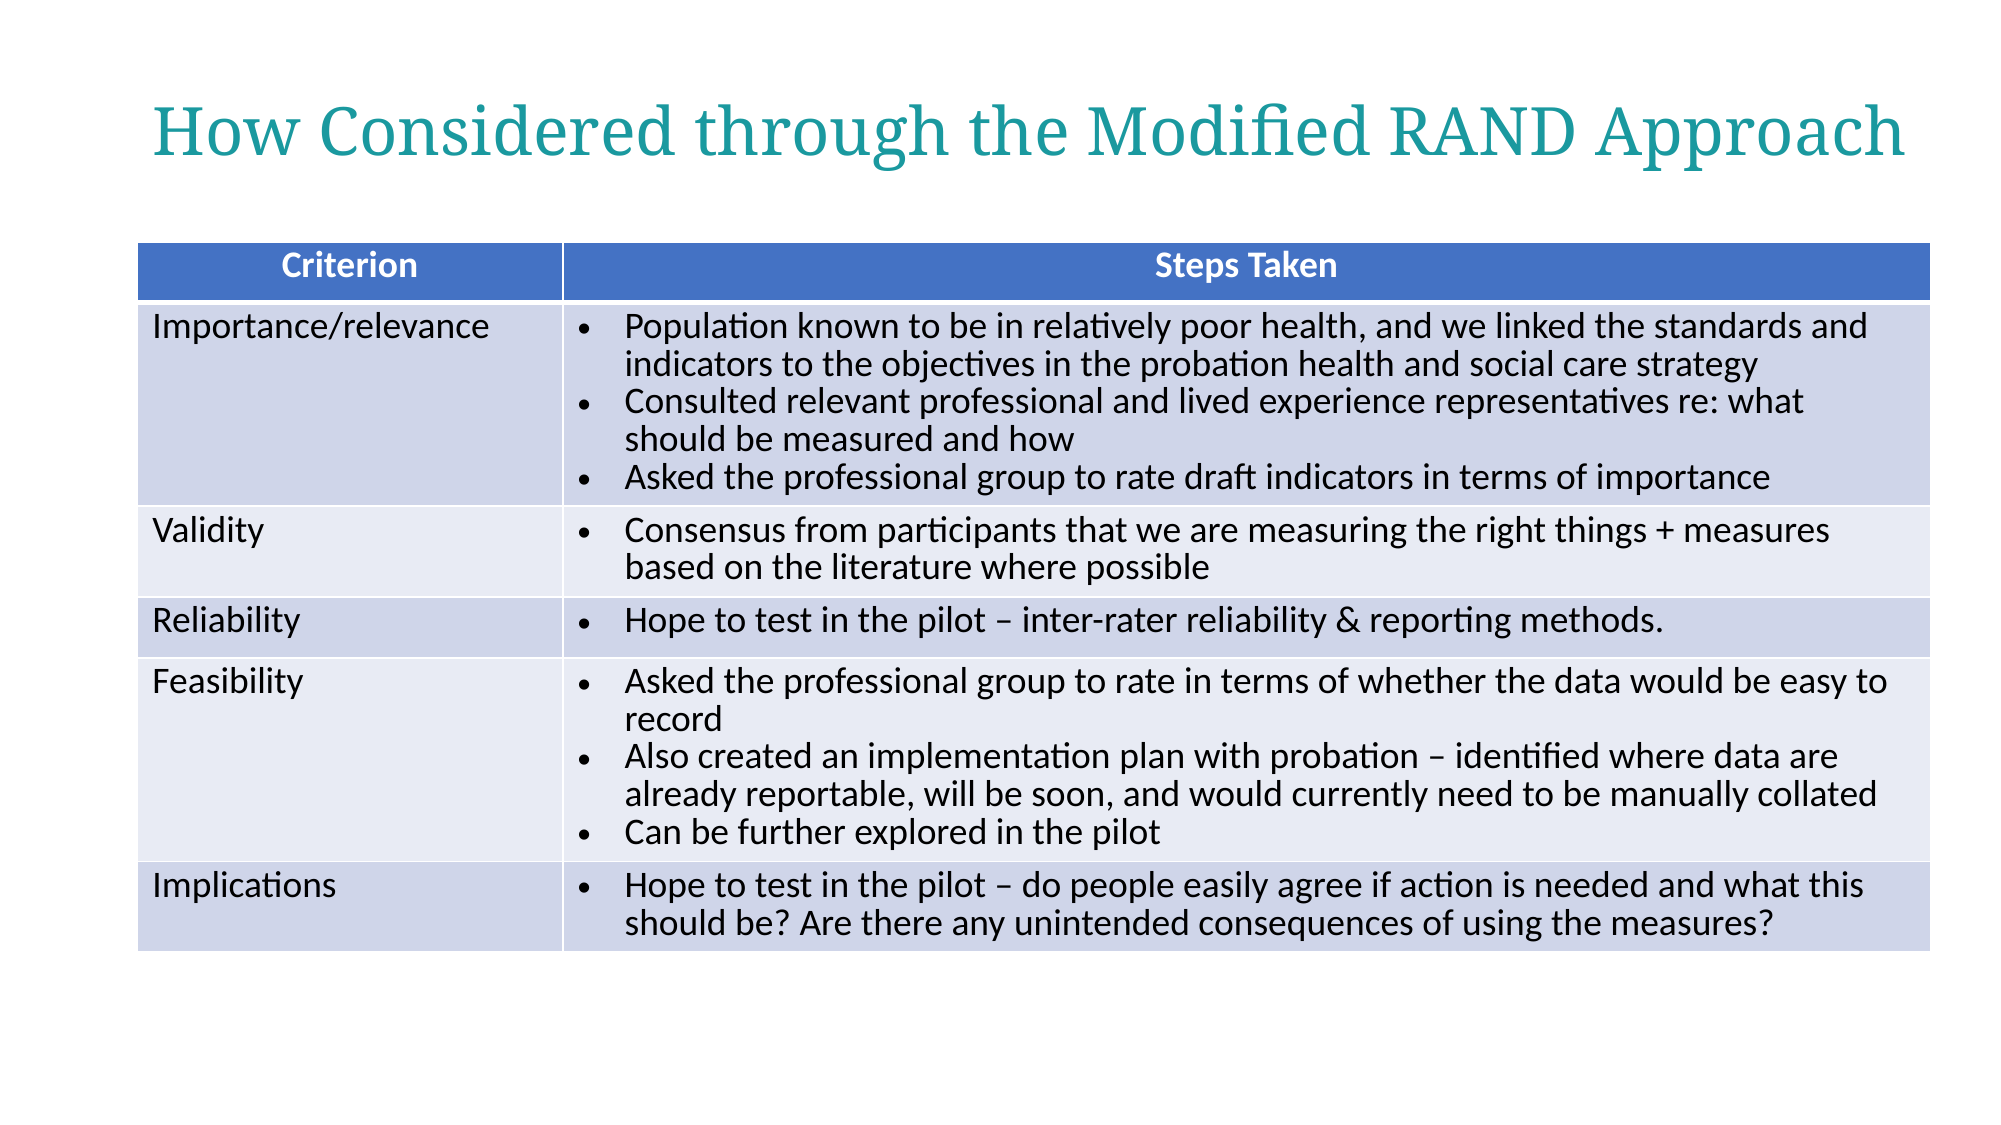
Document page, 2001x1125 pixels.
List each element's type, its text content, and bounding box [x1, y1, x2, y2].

title How Considered through the Modified RAND Approach [137, 24, 1931, 241]
table_cell Validity [138, 507, 562, 596]
table_header Steps Taken [564, 243, 1930, 300]
table_cell Population known to be in relatively poor health, and we linked the standards and indicators to the objectives in the probation health and social care strategy Consulted relevant professional and lived experience representatives re: what should be measured and how Asked the professional group to rate draft indicators in terms of importance [564, 305, 1930, 505]
table_header Criterion [138, 243, 562, 300]
table_cell Reliability [138, 598, 562, 657]
table_cell Asked the professional group to rate in terms of whether the data would be easy to record Also created an implementation plan with probation – identified where data are already reportable, will be soon, and would currently need to be manually collated Can be further explored in the pilot [564, 659, 1930, 861]
table_cell Hope to test in the pilot – inter-rater reliability & reporting methods. [564, 598, 1930, 657]
table_cell Implications [138, 862, 562, 951]
table_cell Consensus from participants that we are measuring the right things + measures based on the literature where possible [564, 507, 1930, 596]
table_cell Importance/relevance [138, 305, 562, 505]
table_cell Hope to test in the pilot – do people easily agree if action is needed and what this should be? Are there any unintended consequences of using the measures? [564, 862, 1930, 951]
table_cell Feasibility [138, 659, 562, 861]
